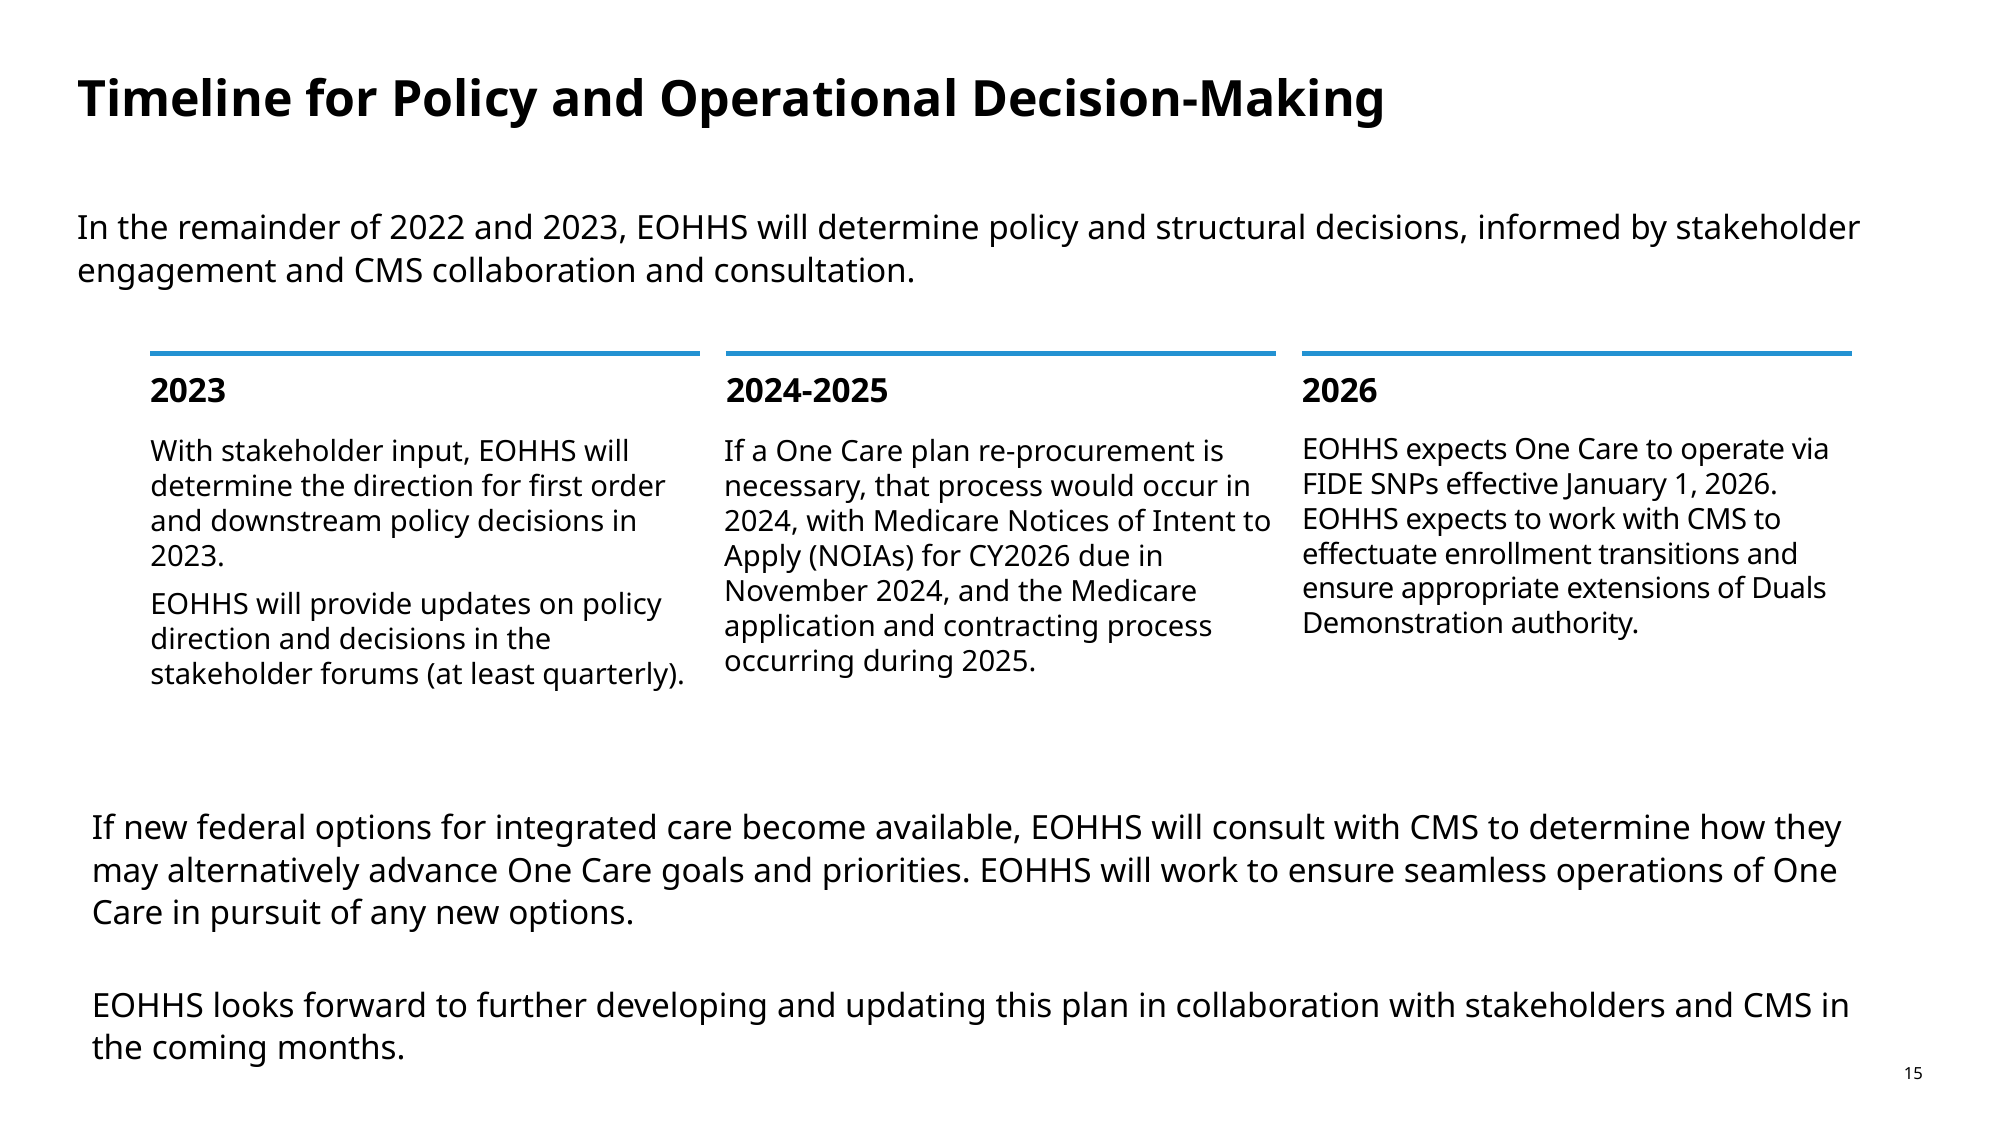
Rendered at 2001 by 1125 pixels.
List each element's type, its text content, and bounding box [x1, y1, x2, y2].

text_box 2024-2025 [725, 360, 1229, 432]
text_box EOHHS expects One Care to operate via FIDE SNPs effective January 1, 2026. EOHHS expects to work with CMS to effectuate enrollment transitions and ensure appropriate extensions of Duals Demonstration authority. [1301, 430, 1852, 640]
text_box 2023 [149, 360, 653, 432]
title Timeline for Policy and Operational Decision-Making [77, 66, 1923, 121]
text_box With stakeholder input, EOHHS will determine the direction for first order and downstream policy decisions in 2023. EOHHS will provide updates on policy direction and decisions in the stakeholder forums (at least quarterly). [150, 432, 697, 690]
text_box 2026 [1301, 360, 1805, 430]
text_box If a One Care plan re-procurement is necessary, that process would occur in 2024, with Medicare Notices of Intent to Apply (NOIAs) for CY2026 due in November 2024, and the Medicare application and contracting process occurring during 2025. [724, 432, 1274, 678]
text_box If new federal options for integrated care become available, EOHHS will consult with CMS to determine how they may alternatively advance One Care goals and priorities. EOHHS will work to ensure seamless operations of One Care in pursuit of any new options. EOHHS looks forward to further developing and updating this plan in collaboration with stakeholders and CMS in the coming months. [77, 795, 1901, 1075]
text_box In the remainder of 2022 and 2023, EOHHS will determine policy and structural decisions, informed by stakeholder engagement and CMS collaboration and consultation. [77, 203, 1923, 289]
